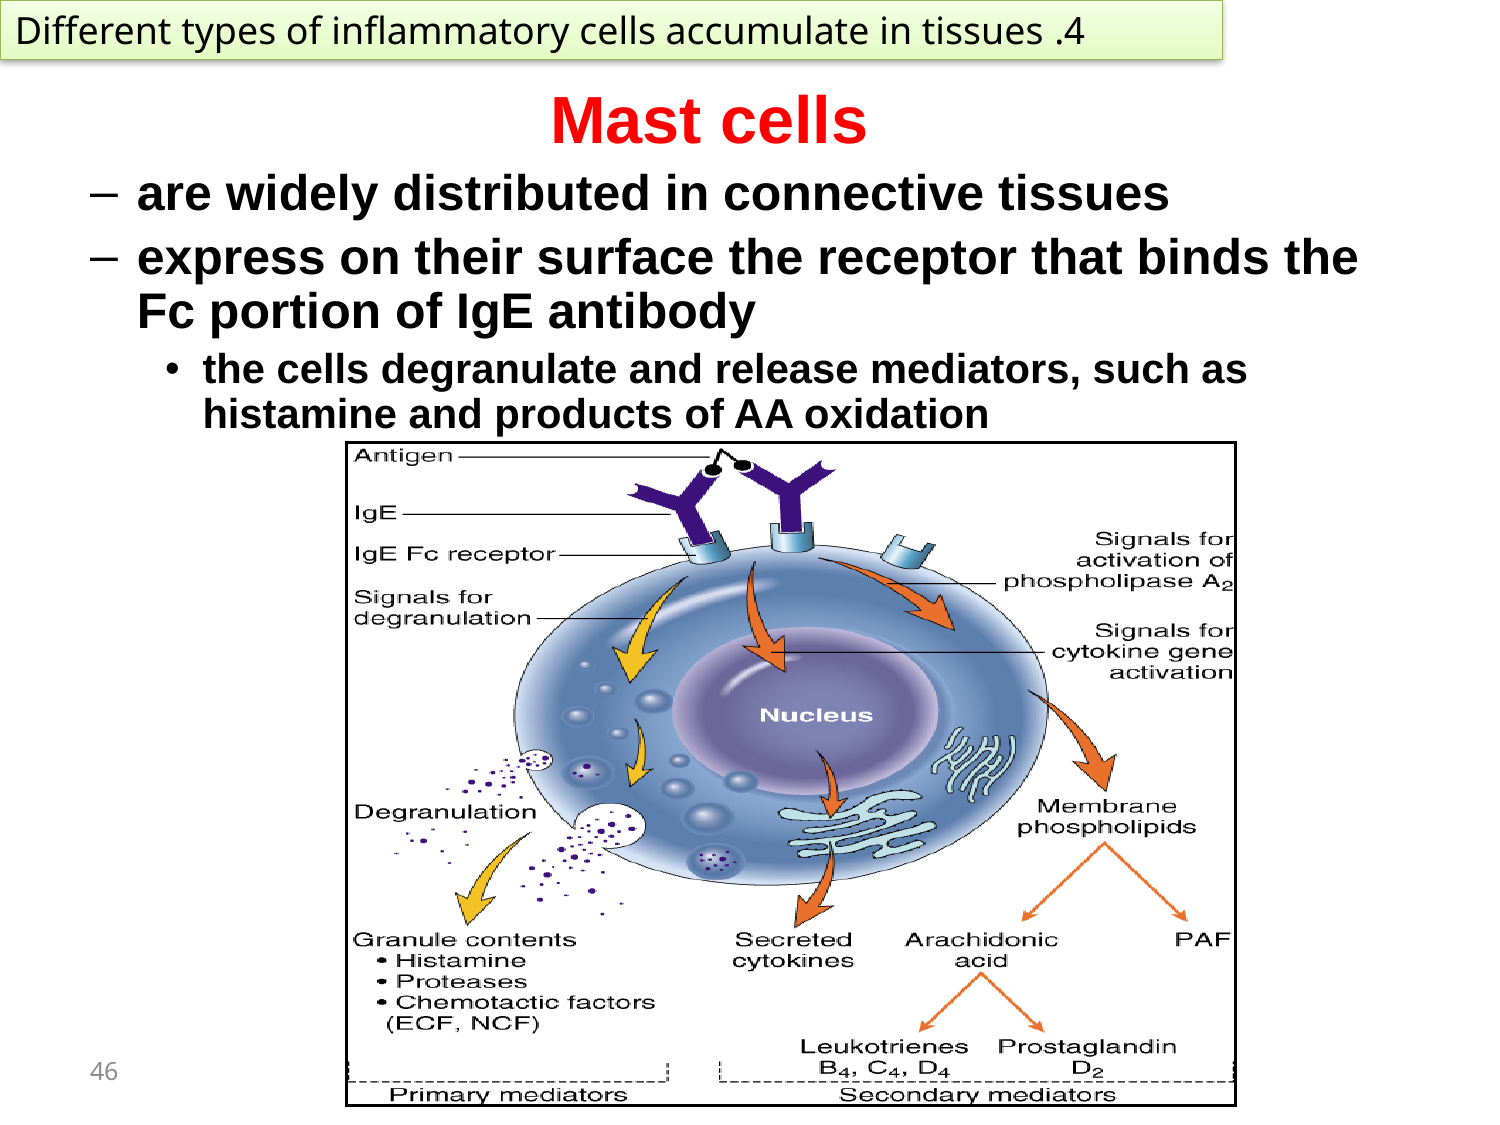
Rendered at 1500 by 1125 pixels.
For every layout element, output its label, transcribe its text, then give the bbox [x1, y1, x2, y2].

slide_number 46 [75, 1042, 342, 1103]
text_box 4. Different types of inflammatory cells accumulate in tissues [0, 0, 1223, 60]
list Mast cells are widely distributed in connective tissues express on their surface the receptor that binds the Fc portion of IgE antibody the cells degranulate and release mediators, such as histamine and products of AA oxidation [0, 78, 1438, 754]
picture [348, 444, 1235, 1105]
